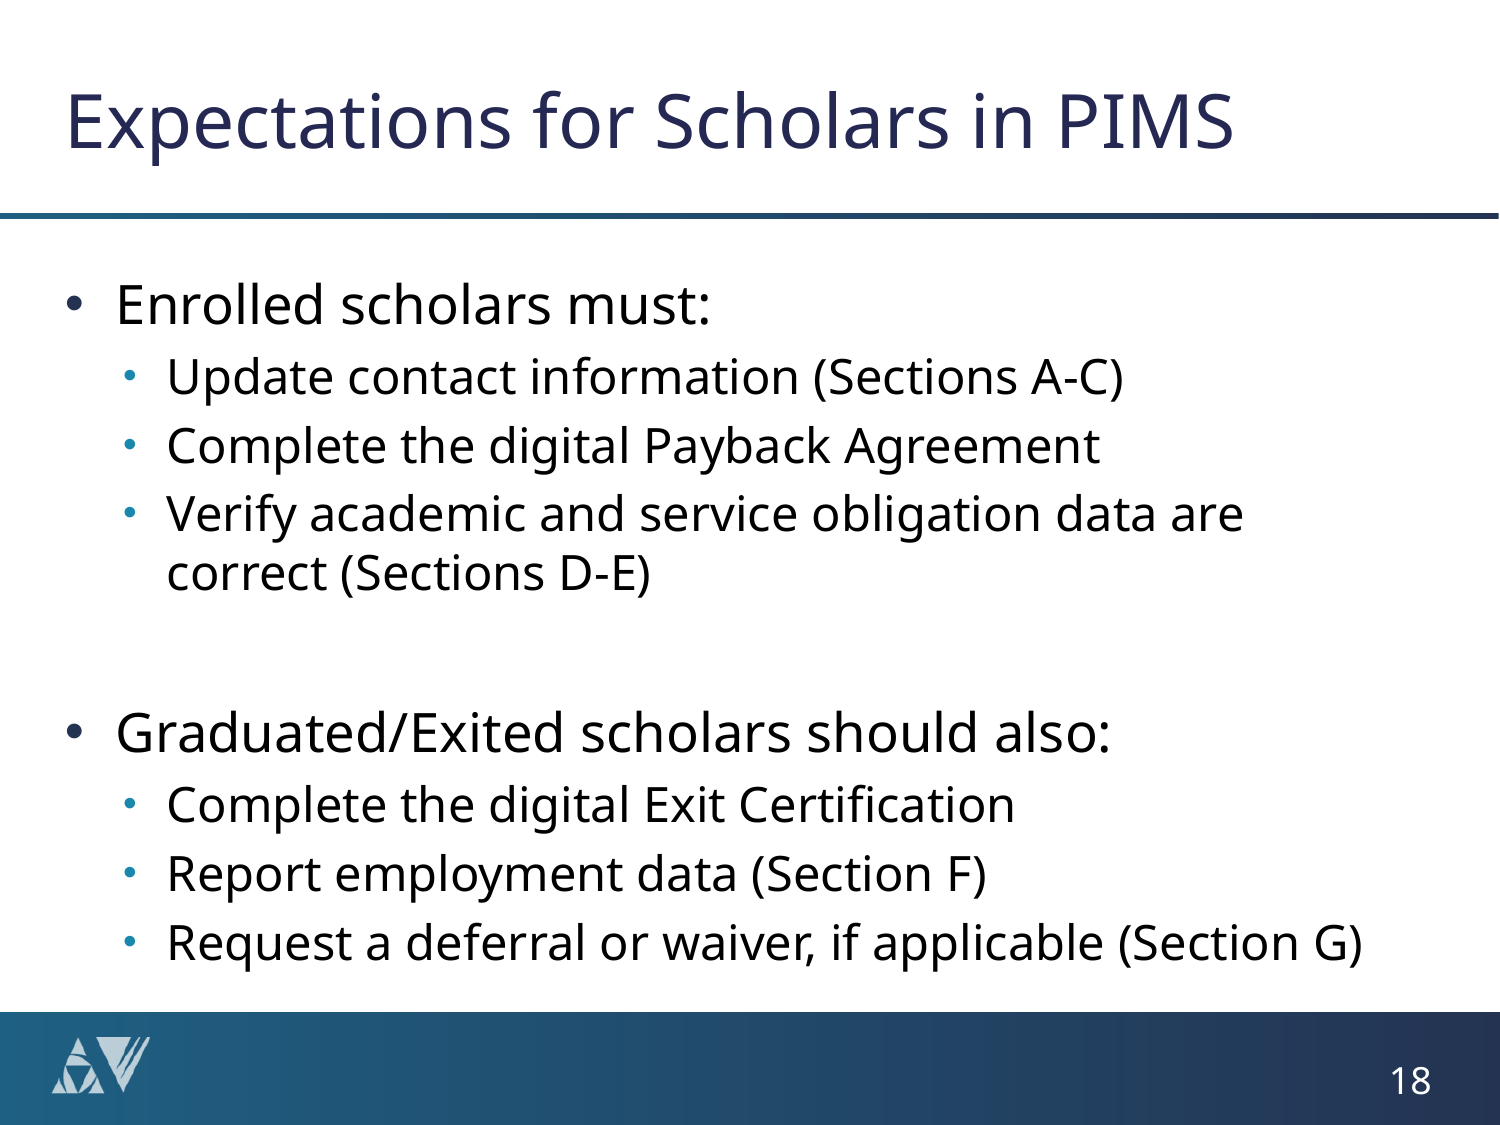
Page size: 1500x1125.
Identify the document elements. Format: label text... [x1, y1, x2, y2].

list Enrolled scholars must: Update contact information (Sections A-C) Complete the digital Payback Agreement Verify academic and service obligation data are correct (Sections D-E) Graduated/Exited scholars should also: Complete the digital Exit Certification Report employment data (Section F) Request a deferral or waiver, if applicable (Section G) [50, 262, 1388, 1000]
picture [50, 1037, 150, 1094]
slide_number 18 [1374, 1050, 1462, 1091]
title Expectations for Scholars in PIMS [50, 37, 1388, 200]
